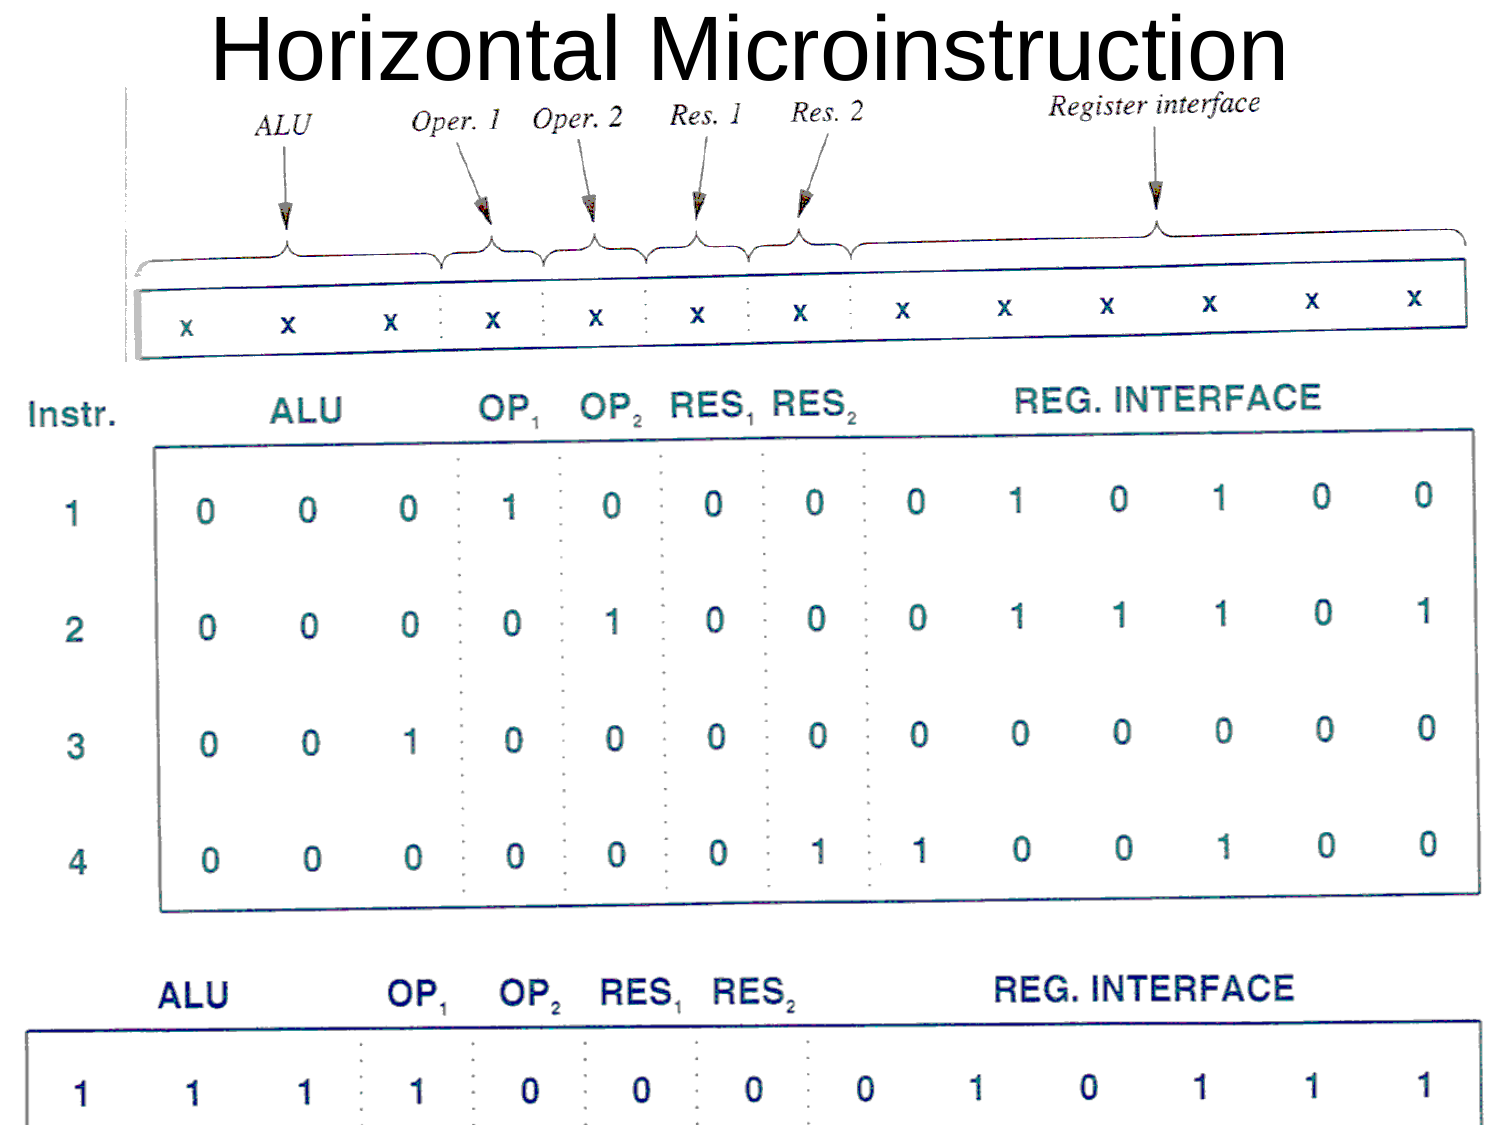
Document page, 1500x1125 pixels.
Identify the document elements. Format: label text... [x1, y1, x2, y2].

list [124, 87, 1488, 360]
picture [0, 362, 1500, 1125]
title Horizontal Microinstruction [74, 0, 1426, 138]
